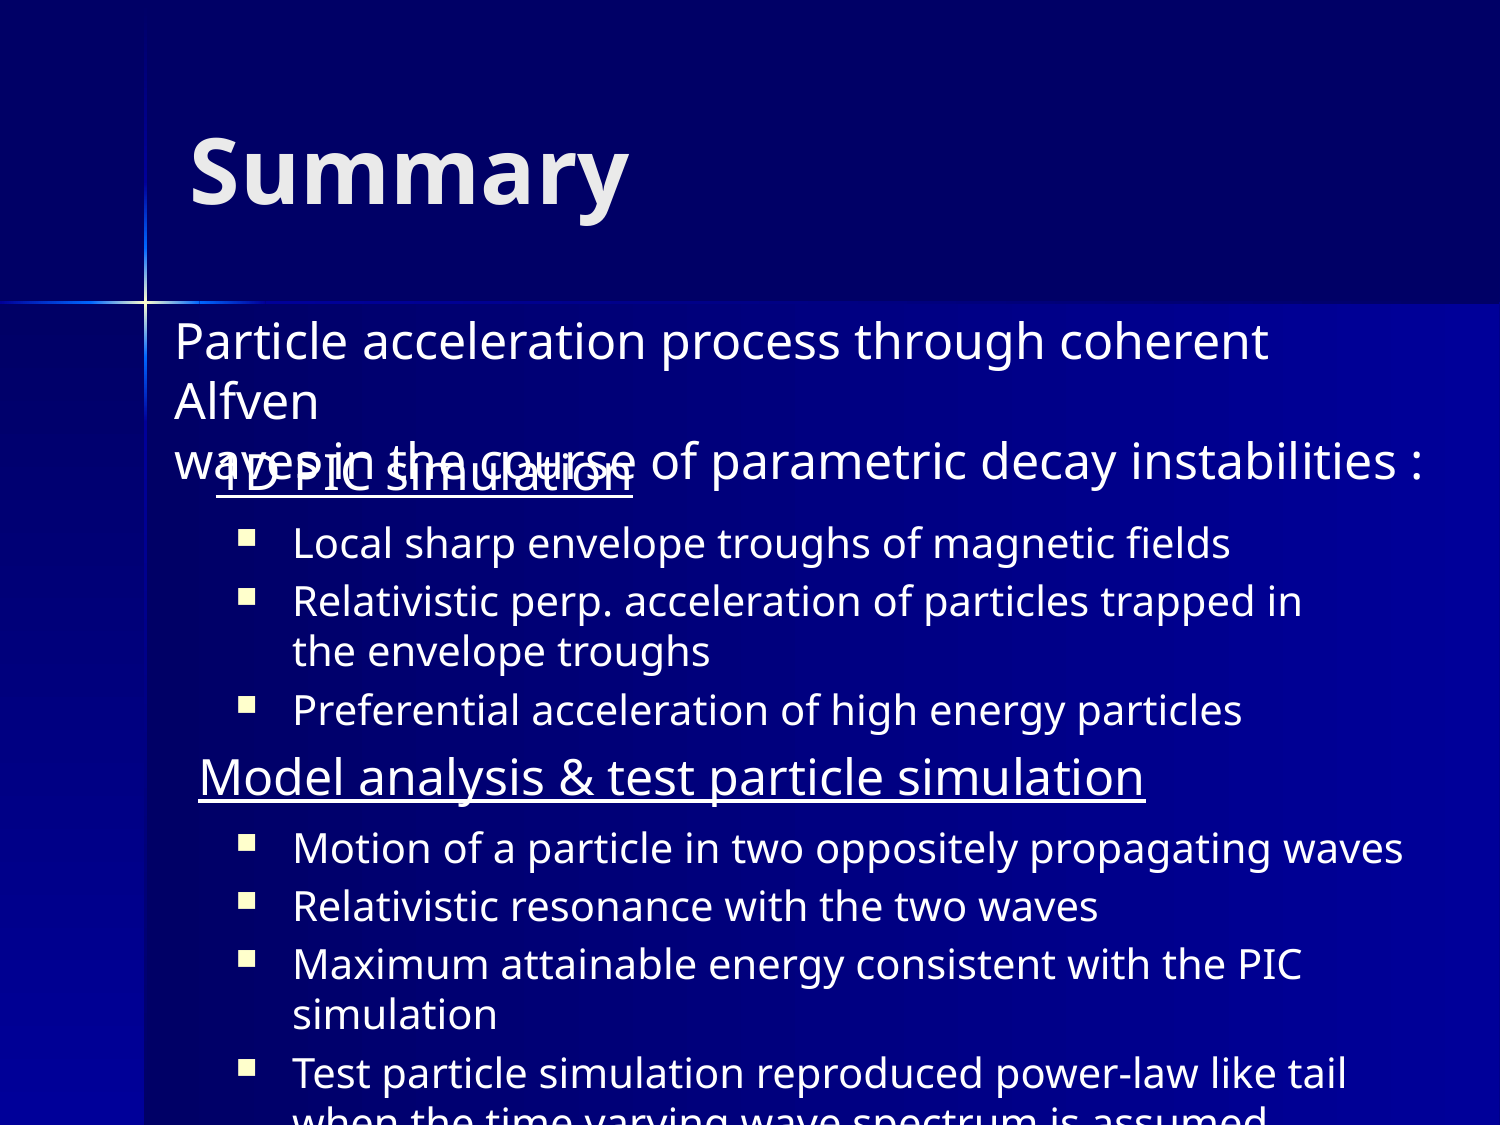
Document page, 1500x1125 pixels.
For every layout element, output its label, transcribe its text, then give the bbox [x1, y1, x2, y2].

text_box Particle acceleration process through coherent Alfven waves in the course of parametric decay instabilities : [159, 302, 1442, 497]
text_box Motion of a particle in two oppositely propagating waves Relativistic resonance with the two waves Maximum attainable energy consistent with the PIC simulation Test particle simulation reproduced power-law like tail when the time varying wave spectrum is assumed. [220, 813, 1477, 1114]
text_box 1D PIC simulation [200, 433, 649, 509]
list Local sharp envelope troughs of magnetic fields Relativistic perp. acceleration of particles trapped in the envelope troughs Preferential acceleration of high energy particles [220, 509, 1383, 780]
title Summary [174, 49, 1413, 286]
text_box Model analysis & test particle simulation [183, 738, 1161, 813]
